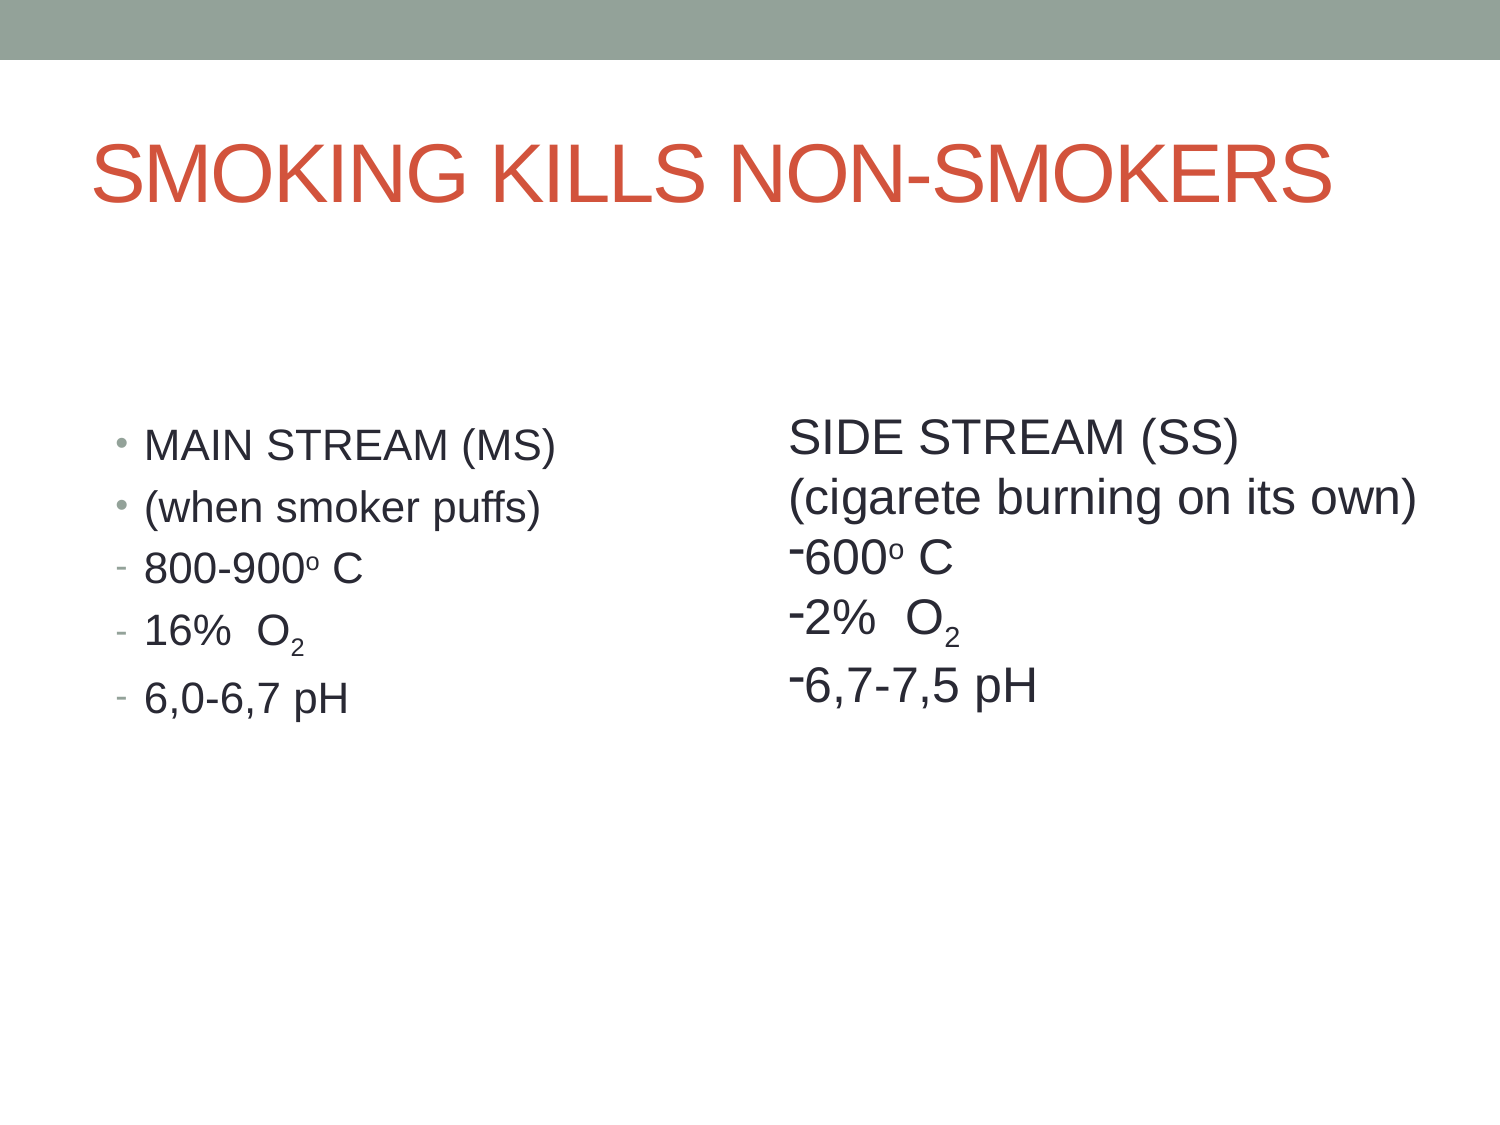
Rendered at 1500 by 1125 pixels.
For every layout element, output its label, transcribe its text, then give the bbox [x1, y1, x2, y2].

list MAIN STREAM (MS) (when smoker puffs) 800-900o C 16% O2 6,0-6,7 pH [100, 408, 693, 733]
title SMOKING KILLS NON-SMOKERS [75, 87, 1425, 250]
text_box SIDE STREAM (SS) (cigarete burning on its own) 600o C 2% O2 6,7-7,5 pH [773, 397, 1447, 721]
